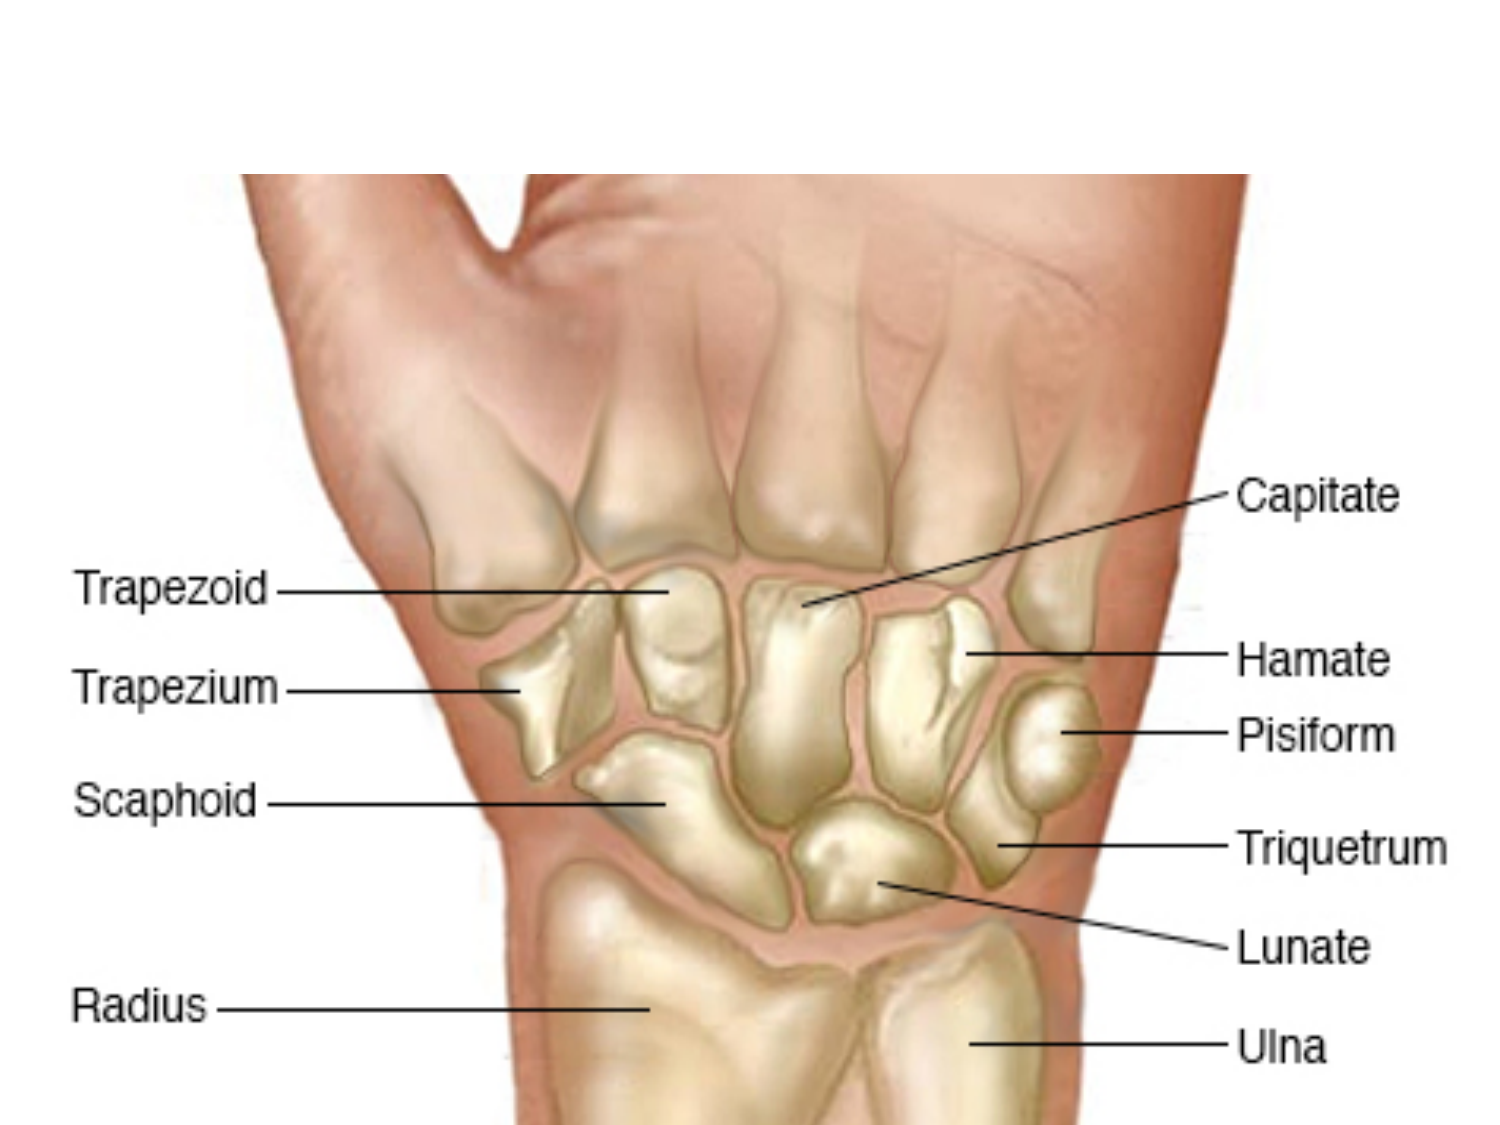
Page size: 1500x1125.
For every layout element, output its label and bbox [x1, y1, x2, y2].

picture [18, 173, 1498, 1125]
